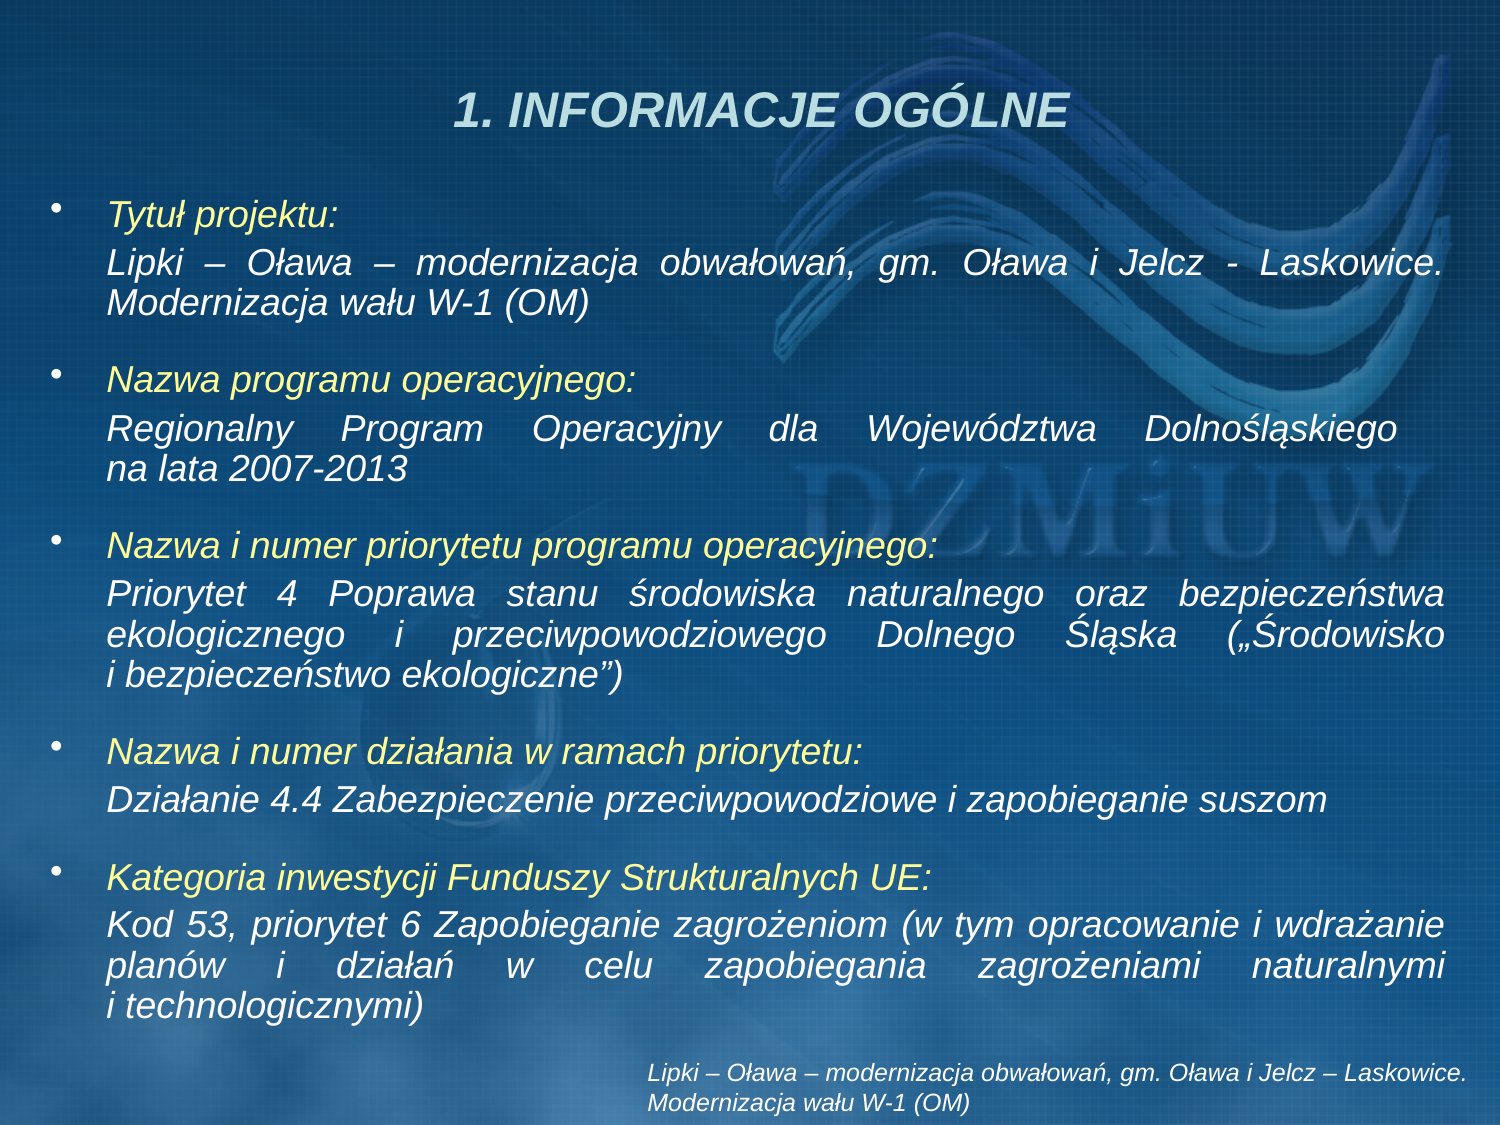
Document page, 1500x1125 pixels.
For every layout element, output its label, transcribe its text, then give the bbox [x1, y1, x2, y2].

text_box Lipki – Oława – modernizacja obwałowań, gm. Oława i Jelcz – Laskowice. Modernizacja wału W-1 (OM) [632, 1049, 1500, 1124]
picture [0, 0, 1500, 1125]
text_box 1. INFORMACJE OGÓLNE [351, 70, 1172, 145]
list Tytuł projektu: Lipki – Oława – modernizacja obwałowań, gm. Oława i Jelcz - Laskowice. Modernizacja wału W-1 (OM) Nazwa programu operacyjnego: Regionalny Program Operacyjny dla Województwa Dolnośląskiego na lata 2007-2013 Nazwa i numer priorytetu programu operacyjnego: Priorytet 4 Poprawa stanu środowiska naturalnego oraz bezpieczeństwa ekologicznego i przeciwpowodziowego Dolnego Śląska („Środowisko i bezpieczeństwo ekologiczne”) Nazwa i numer działania w ramach priorytetu: Działanie 4.4 Zabezpieczenie przeciwpowodziowe i zapobieganie suszom Kategoria inwestycji Funduszy Strukturalnych UE: Kod 53, priorytet 6 Zapobieganie zagrożeniom (w tym opracowanie i wdrażanie planów i działań w celu zapobiegania zagrożeniami naturalnymi i technologicznymi) [34, 187, 1461, 1091]
